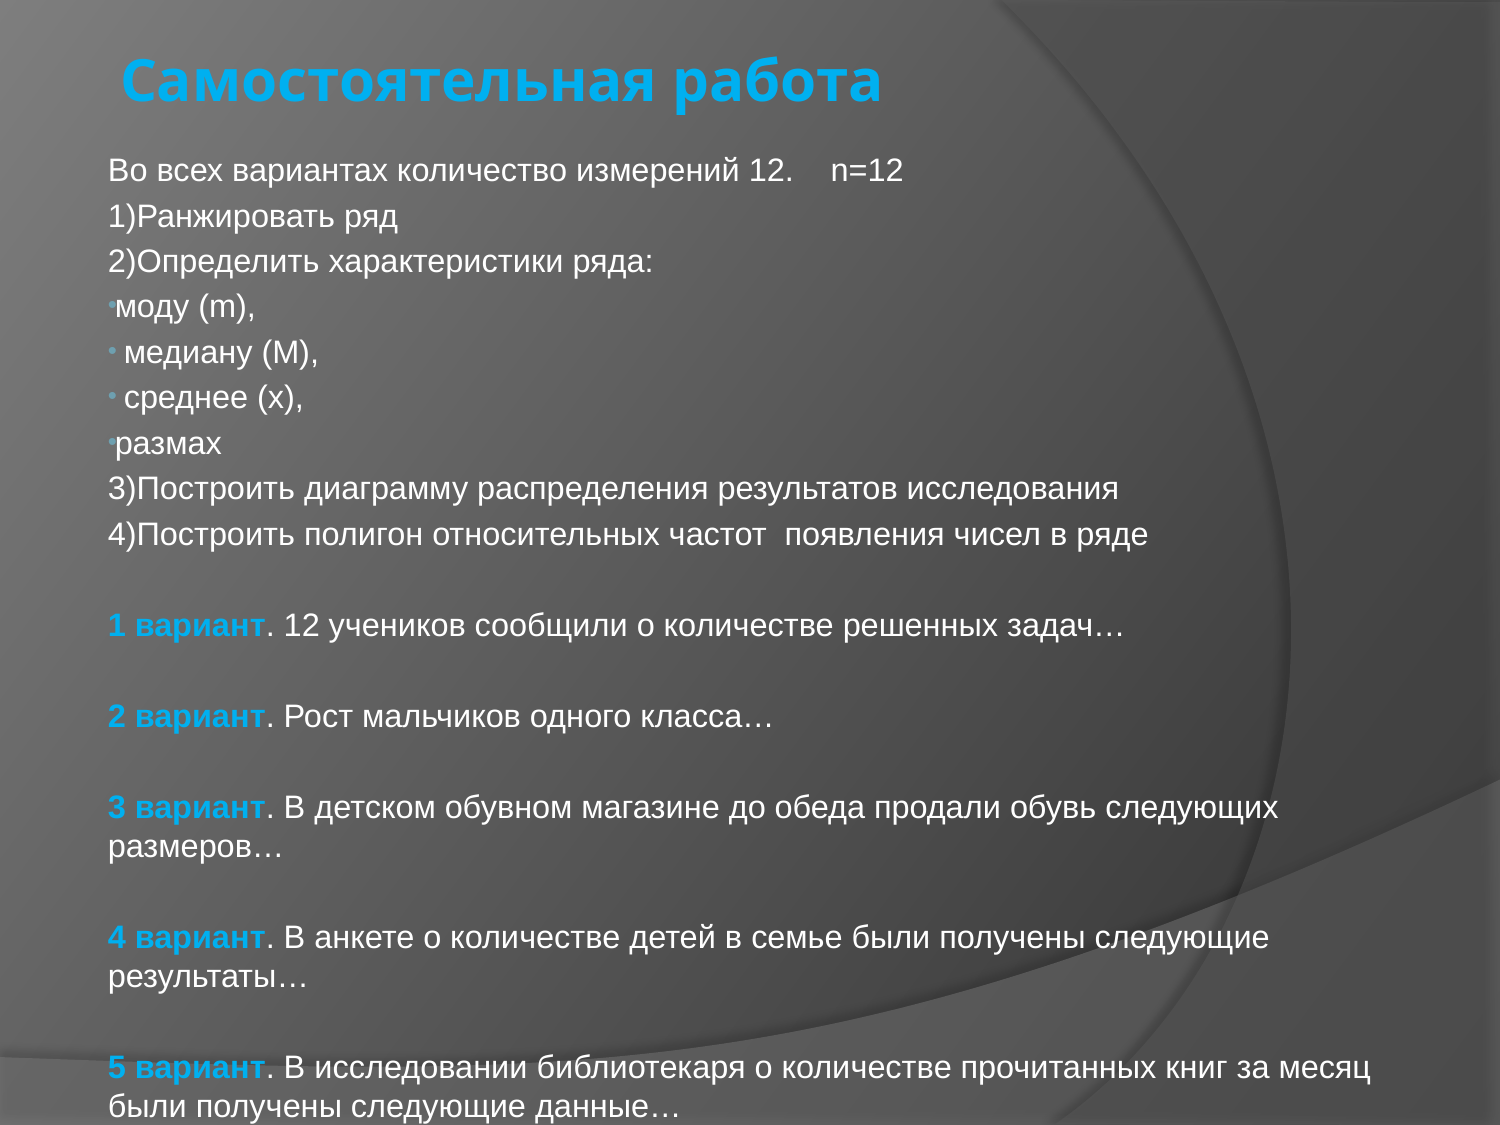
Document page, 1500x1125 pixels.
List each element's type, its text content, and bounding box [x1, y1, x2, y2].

list Во всех вариантах количество измерений 12. n=12 1)Ранжировать ряд 2)Определить характеристики ряда: моду (m), медиану (М), среднее (х), размах 3)Построить диаграмму распределения результатов исследования 4)Построить полигон относительных частот появления чисел в ряде 1 вариант. 12 учеников сообщили о количестве решенных задач… 2 вариант. Рост мальчиков одного класса… 3 вариант. В детском обувном магазине до обеда продали обувь следующих размеров… 4 вариант. В анкете о количестве детей в семье были получены следующие результаты… 5 вариант. В исследовании библиотекаря о количестве прочитанных книг за месяц были получены следующие данные… [100, 149, 1447, 1125]
title Самостоятельная работа [112, 42, 1376, 126]
